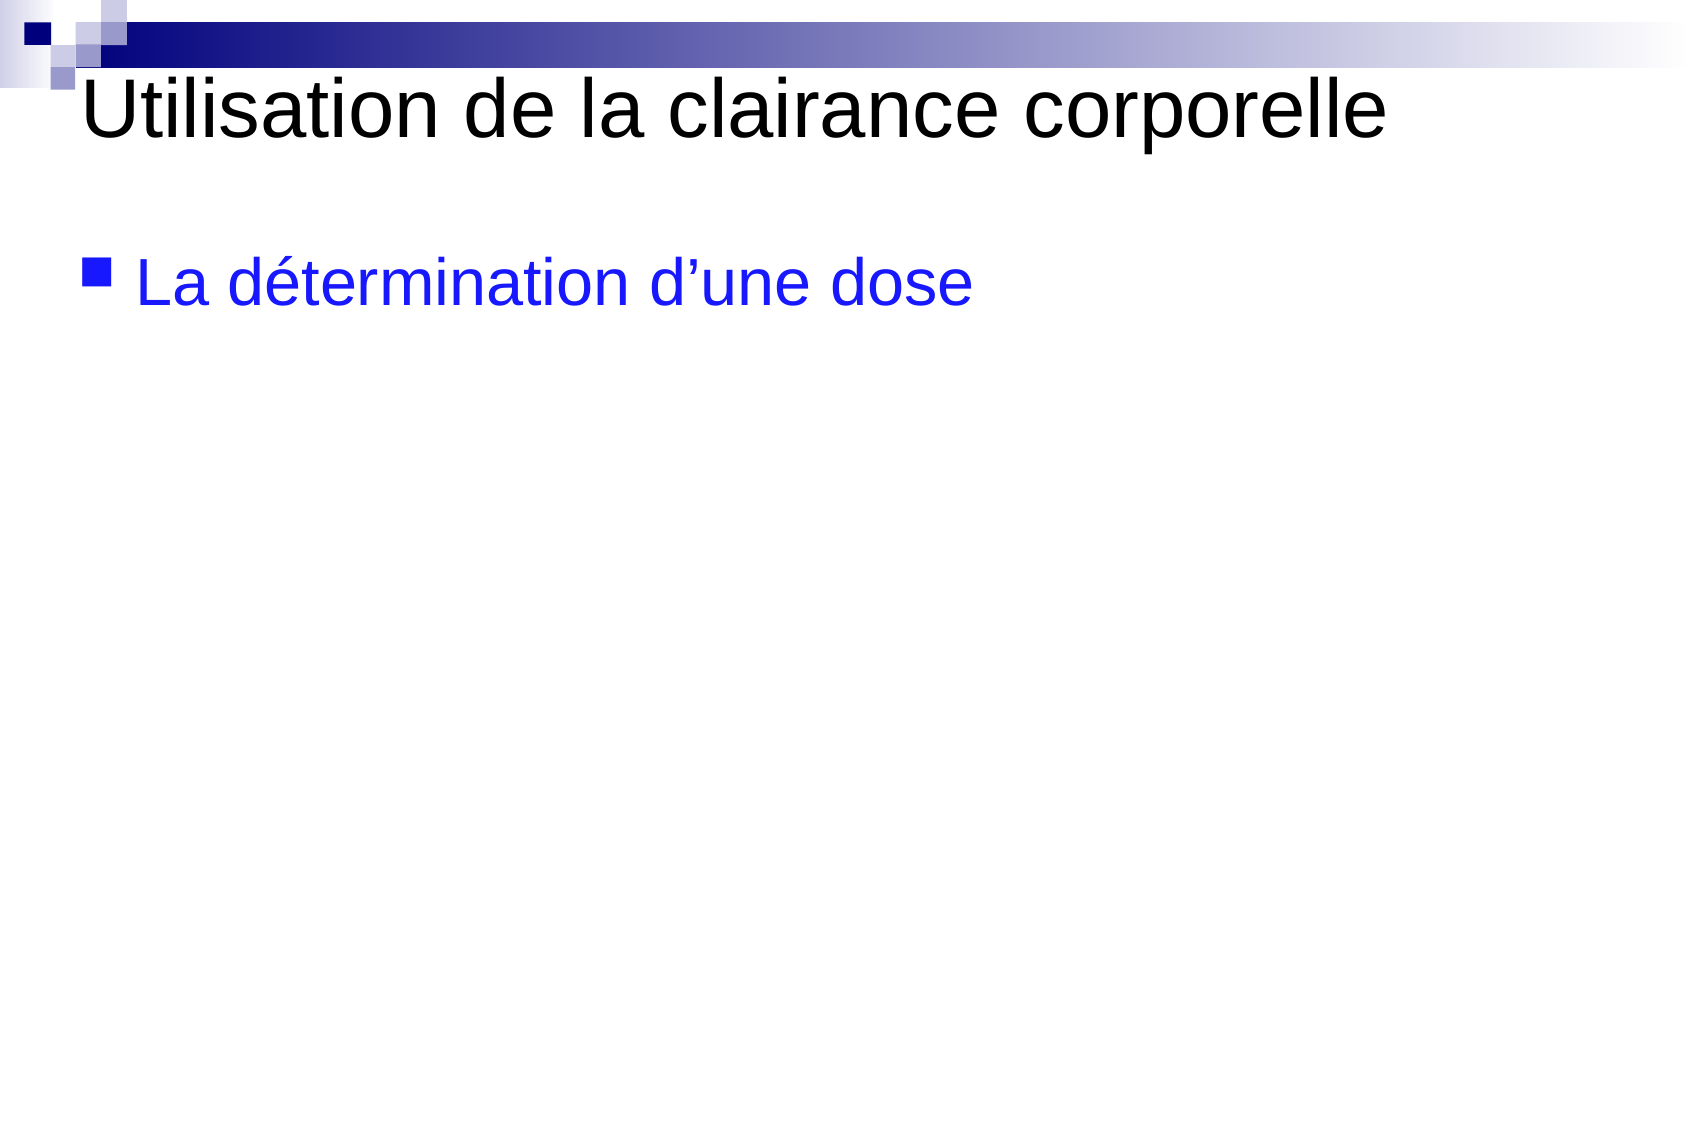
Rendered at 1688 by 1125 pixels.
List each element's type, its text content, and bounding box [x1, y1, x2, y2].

text_box La détermination d’une dose [64, 231, 1045, 341]
text_box Utilisation de la clairance corporelle [64, 54, 1531, 155]
